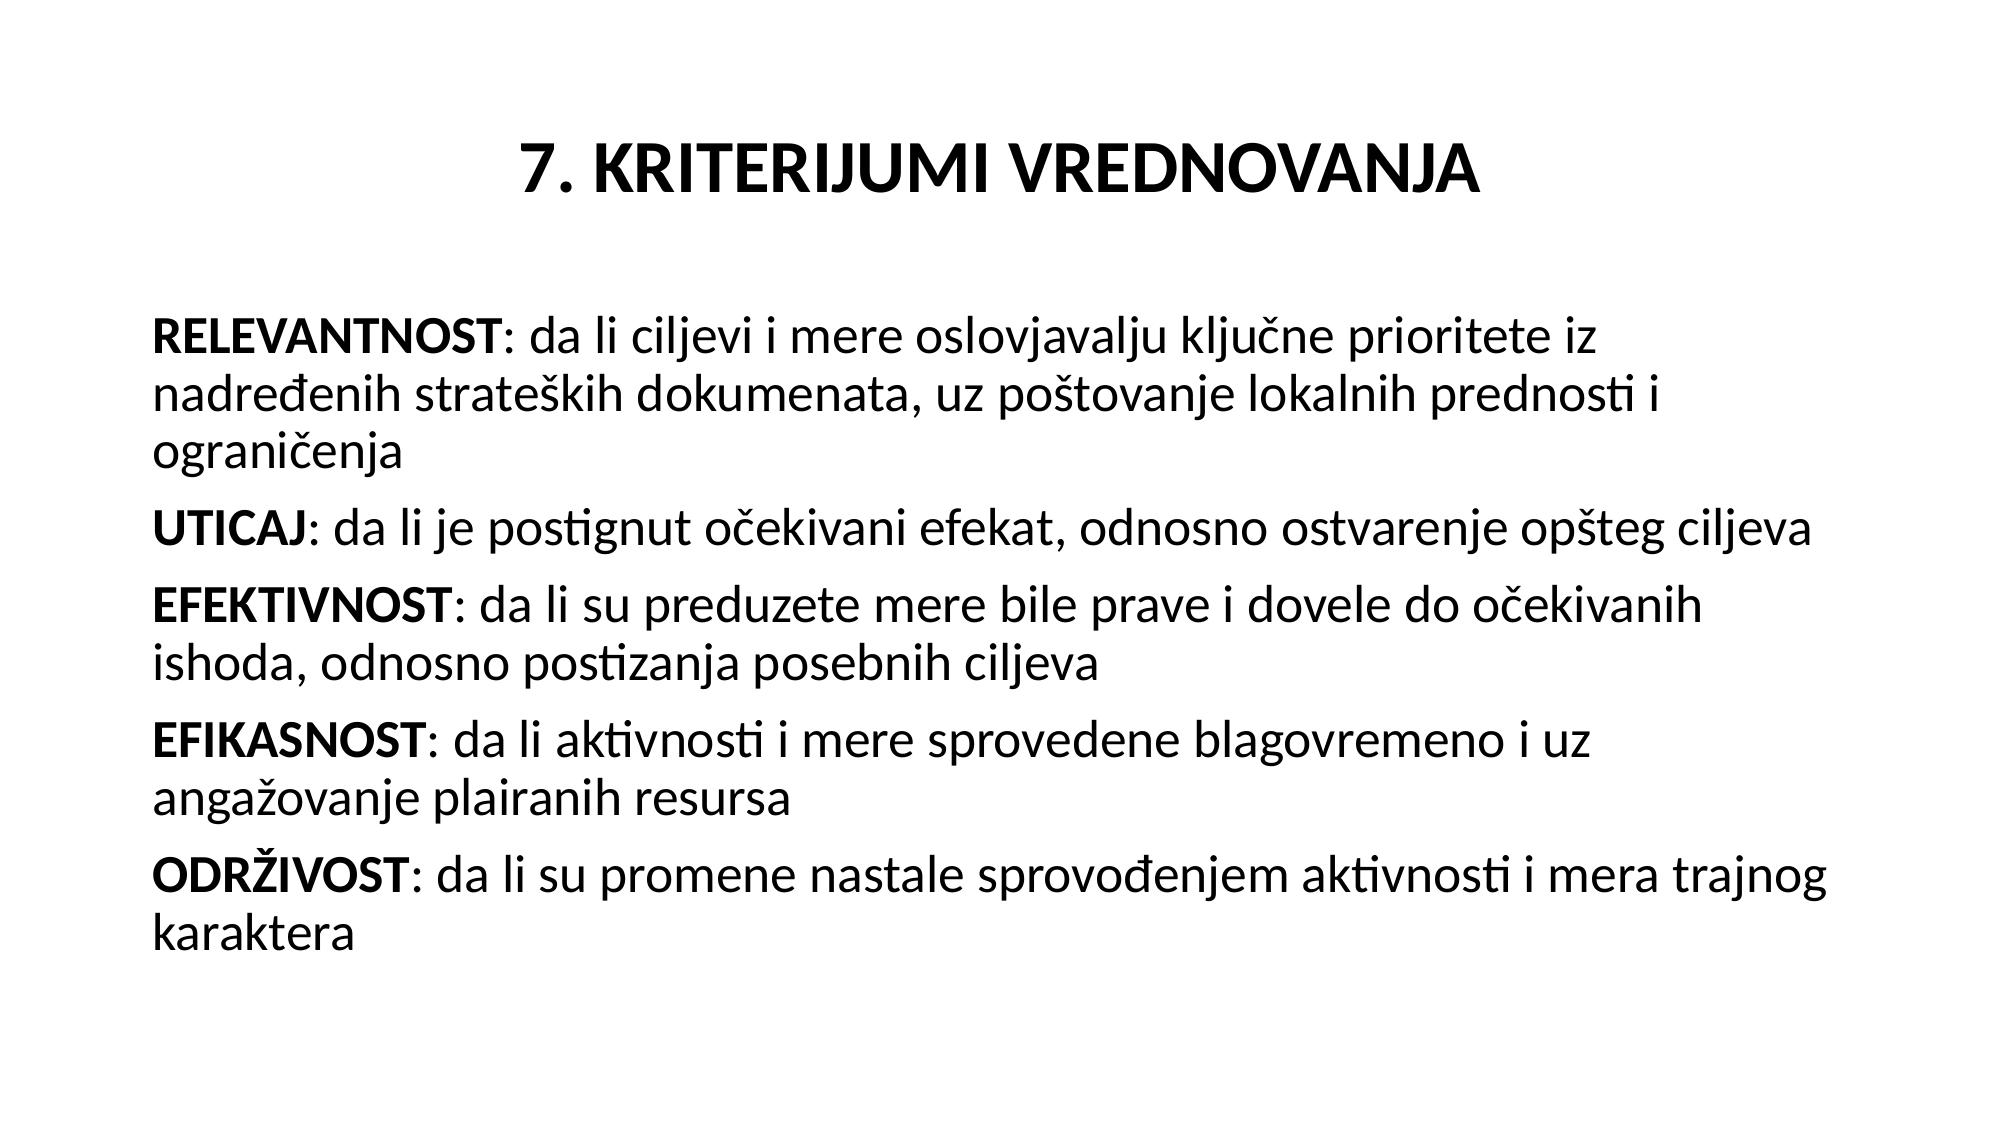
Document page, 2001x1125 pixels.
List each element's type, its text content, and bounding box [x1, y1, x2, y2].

list RELEVANTNOST: da li ciljevi i mere oslovjavalju ključne prioritete iz nadređenih strateških dokumenata, uz poštovanje lokalnih prednosti i ograničenja UTICAJ: da li je postignut očekivani efekat, odnosno ostvarenje opšteg ciljeva EFEKTIVNOST: da li su preduzete mere bile prave i dovele do očekivanih ishoda, odnosno postizanja posebnih ciljeva EFIKASNOST: da li aktivnosti i mere sprovedene blagovremeno i uz angažovanje plairanih resursa ODRŽIVOST: da li su promene nastale sprovođenjem aktivnosti i mera trajnog karaktera [137, 299, 1863, 1014]
title 7. KRITERIJUMI VREDNOVANJA [137, 59, 1863, 278]
